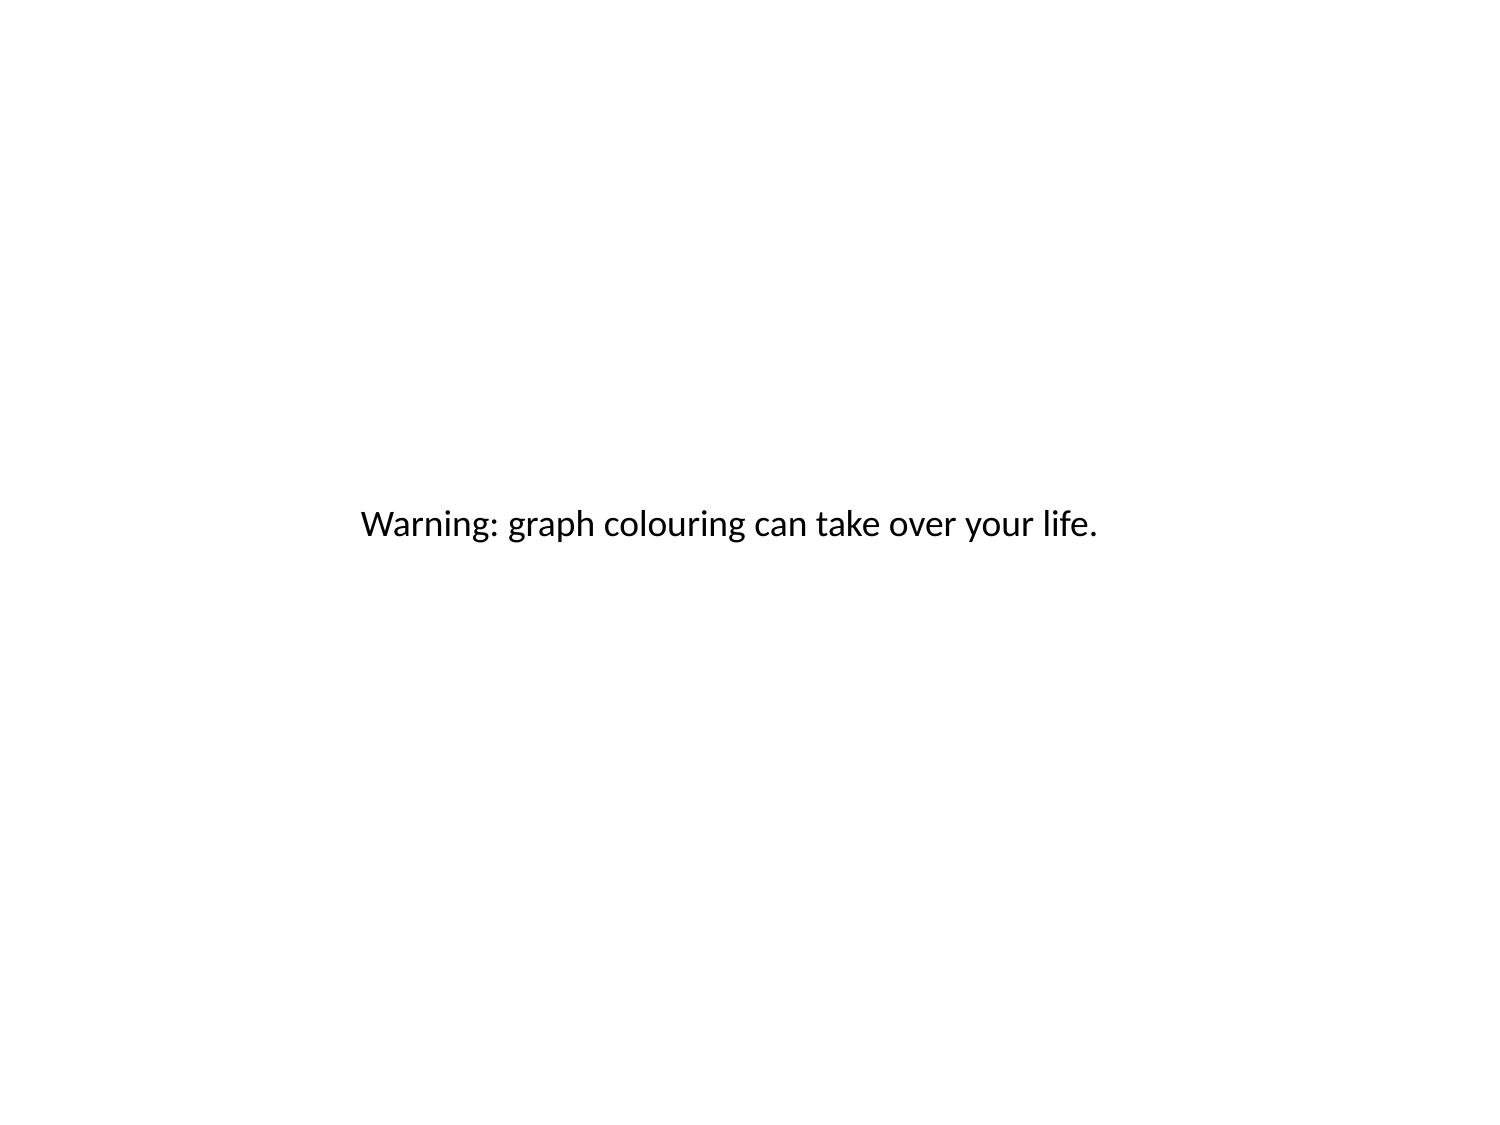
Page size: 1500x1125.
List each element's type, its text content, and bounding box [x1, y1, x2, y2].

text_box Warning: graph colouring can take over your life. [346, 491, 1126, 552]
